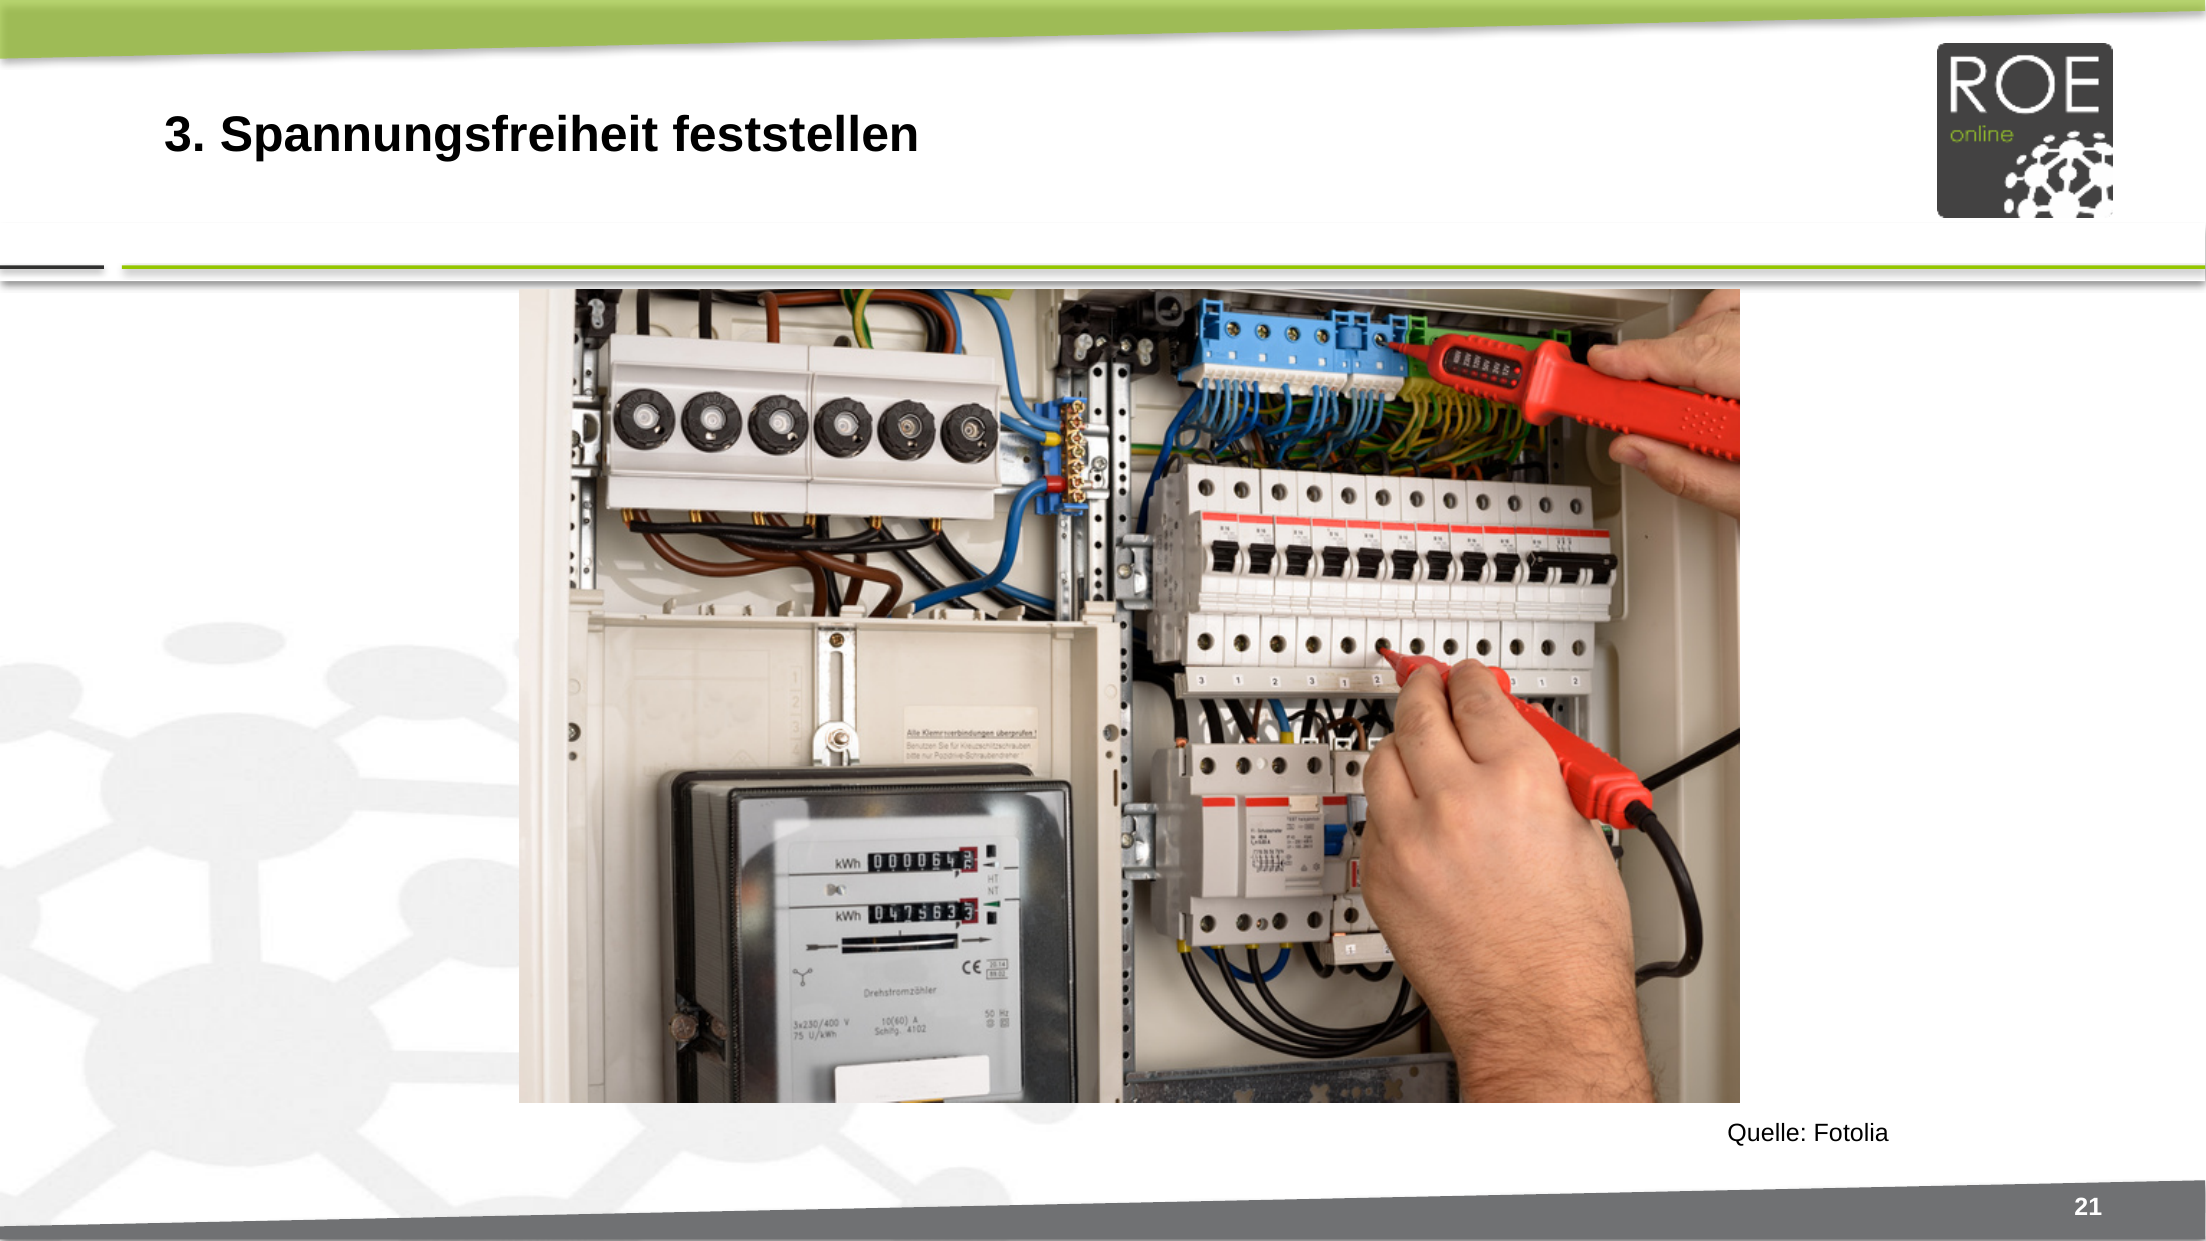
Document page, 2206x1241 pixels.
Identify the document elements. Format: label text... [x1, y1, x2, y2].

title 3. Spannungsfreiheit feststellen [146, 41, 1878, 221]
slide_number 21 [2023, 1183, 2153, 1228]
text_box Quelle: Fotolia [1712, 1108, 1904, 1154]
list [518, 288, 1740, 1103]
picture [1937, 43, 2113, 218]
